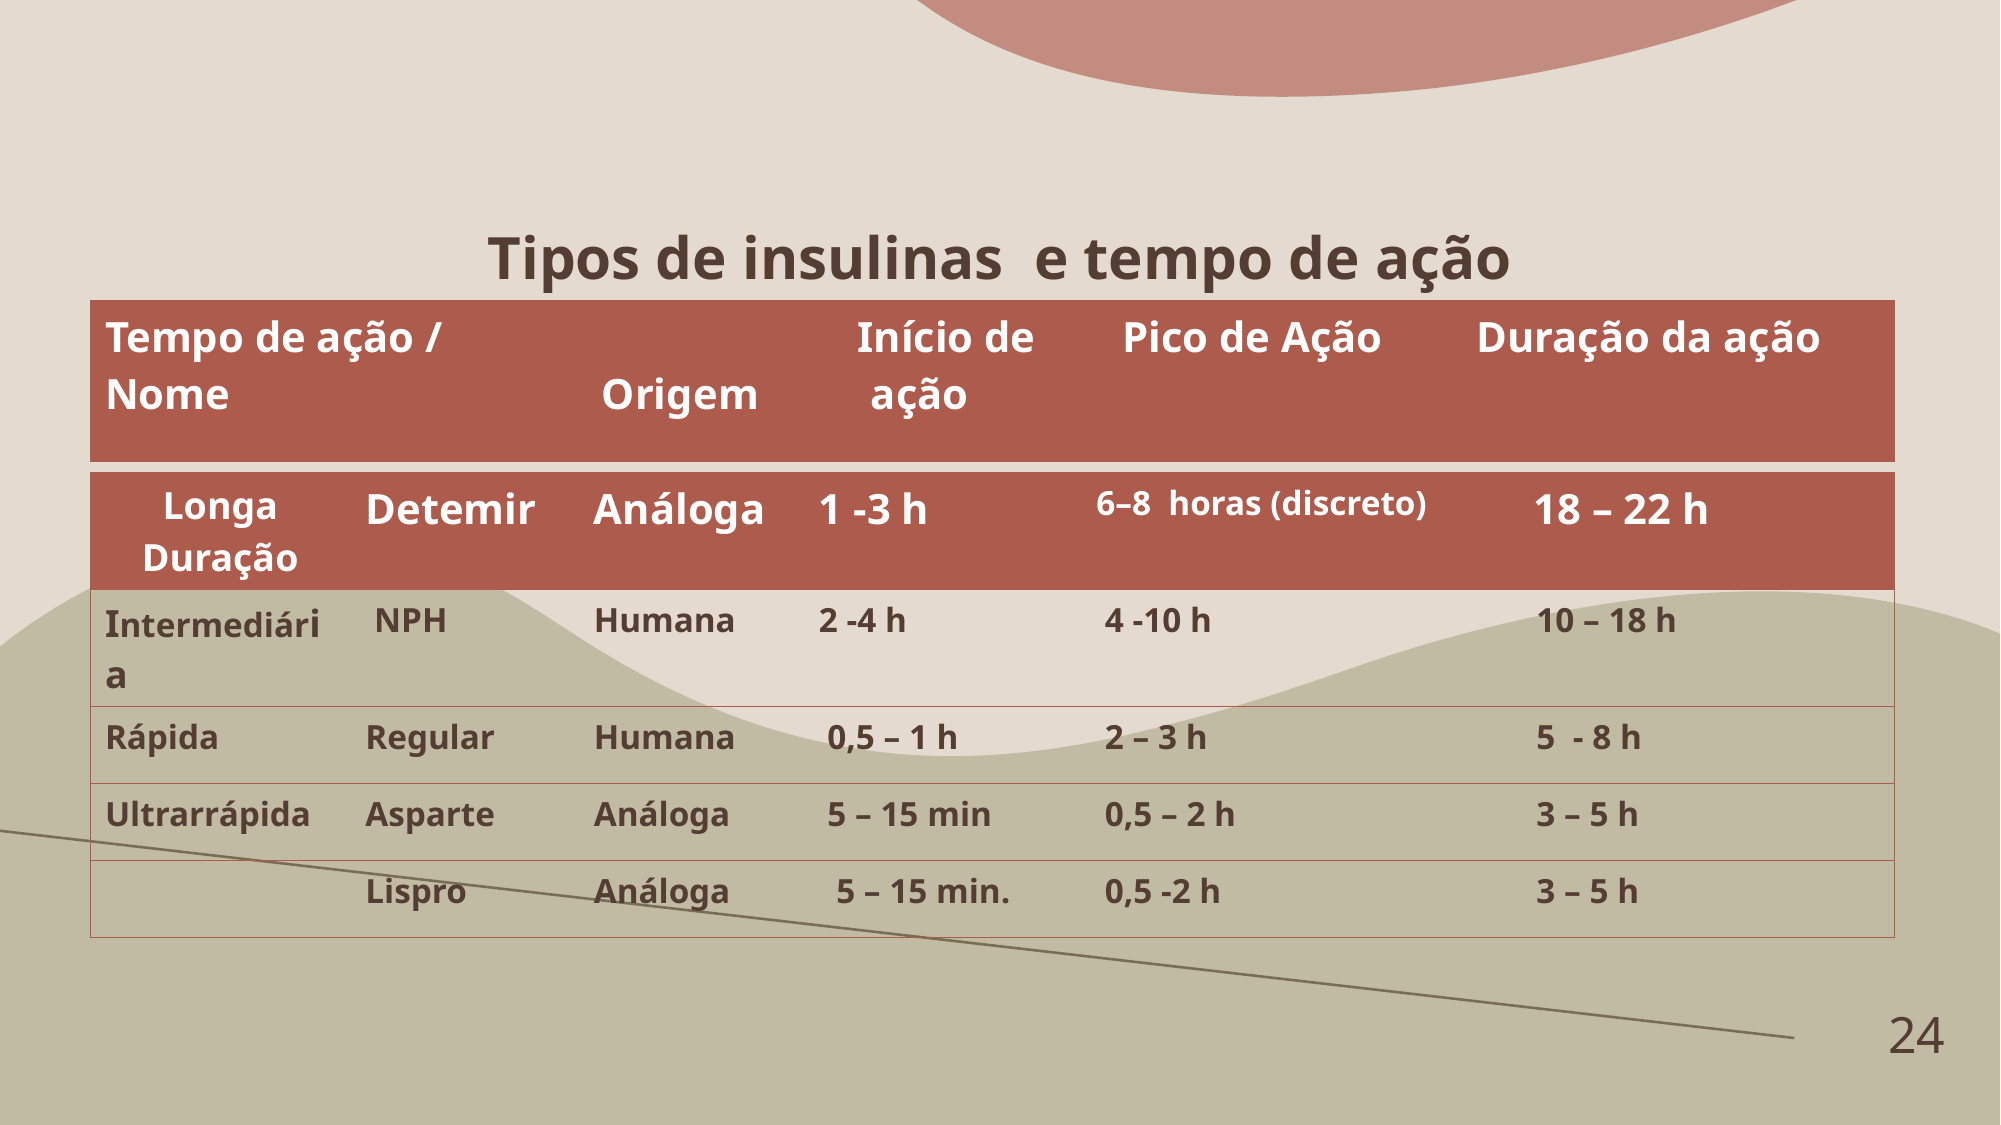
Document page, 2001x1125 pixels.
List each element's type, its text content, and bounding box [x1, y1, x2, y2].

table_cell 5 – 15 min [804, 784, 1081, 860]
table_cell 0,5 – 2 h [1081, 784, 1486, 860]
table_cell 0,5 – 1 h [804, 707, 1081, 783]
table_cell Análoga [579, 784, 804, 860]
table_cell 5 – 15 min. [804, 861, 1081, 937]
table_cell [91, 861, 350, 937]
table_header Origem [587, 301, 786, 461]
table_cell 2 – 3 h [1081, 707, 1486, 783]
table_cell NPH [350, 590, 579, 706]
table_cell 10 – 18 h [1486, 590, 1894, 706]
table_header Início de ação [786, 301, 1054, 461]
table_cell Rápida [91, 707, 350, 783]
table_header Pico de Ação [1054, 301, 1461, 461]
table_header Duração da ação [1461, 301, 1894, 461]
table_header 1 -3 h [804, 473, 1081, 589]
table_cell 3 – 5 h [1486, 861, 1894, 937]
table_cell 2 -4 h [804, 590, 1081, 706]
table_header 18 – 22 h [1486, 473, 1894, 589]
table_header Análoga [579, 473, 804, 589]
table_cell Asparte [350, 784, 579, 860]
table_cell Regular [350, 707, 579, 783]
table_cell Ultrarrápida [91, 784, 350, 860]
table_cell Humana [579, 590, 804, 706]
table_cell Intermediária [91, 590, 350, 706]
table_header Tempo de ação / Nome [91, 301, 587, 461]
table_header 6–8 horas (discreto) [1081, 473, 1486, 589]
table_header Detemir [350, 473, 579, 589]
table_cell Humana [579, 707, 804, 783]
table_cell 4 -10 h [1081, 590, 1486, 706]
table_cell 3 – 5 h [1486, 784, 1894, 860]
table_cell Análoga [579, 861, 804, 937]
slide_number 24 [1862, 964, 1971, 1112]
table_cell 5 - 8 h [1486, 707, 1894, 783]
table_cell Lispro [350, 861, 579, 937]
title Tipos de insulinas e tempo de ação [150, 149, 1850, 300]
table_header Longa Duração [91, 473, 350, 589]
table_cell 0,5 -2 h [1081, 861, 1486, 937]
